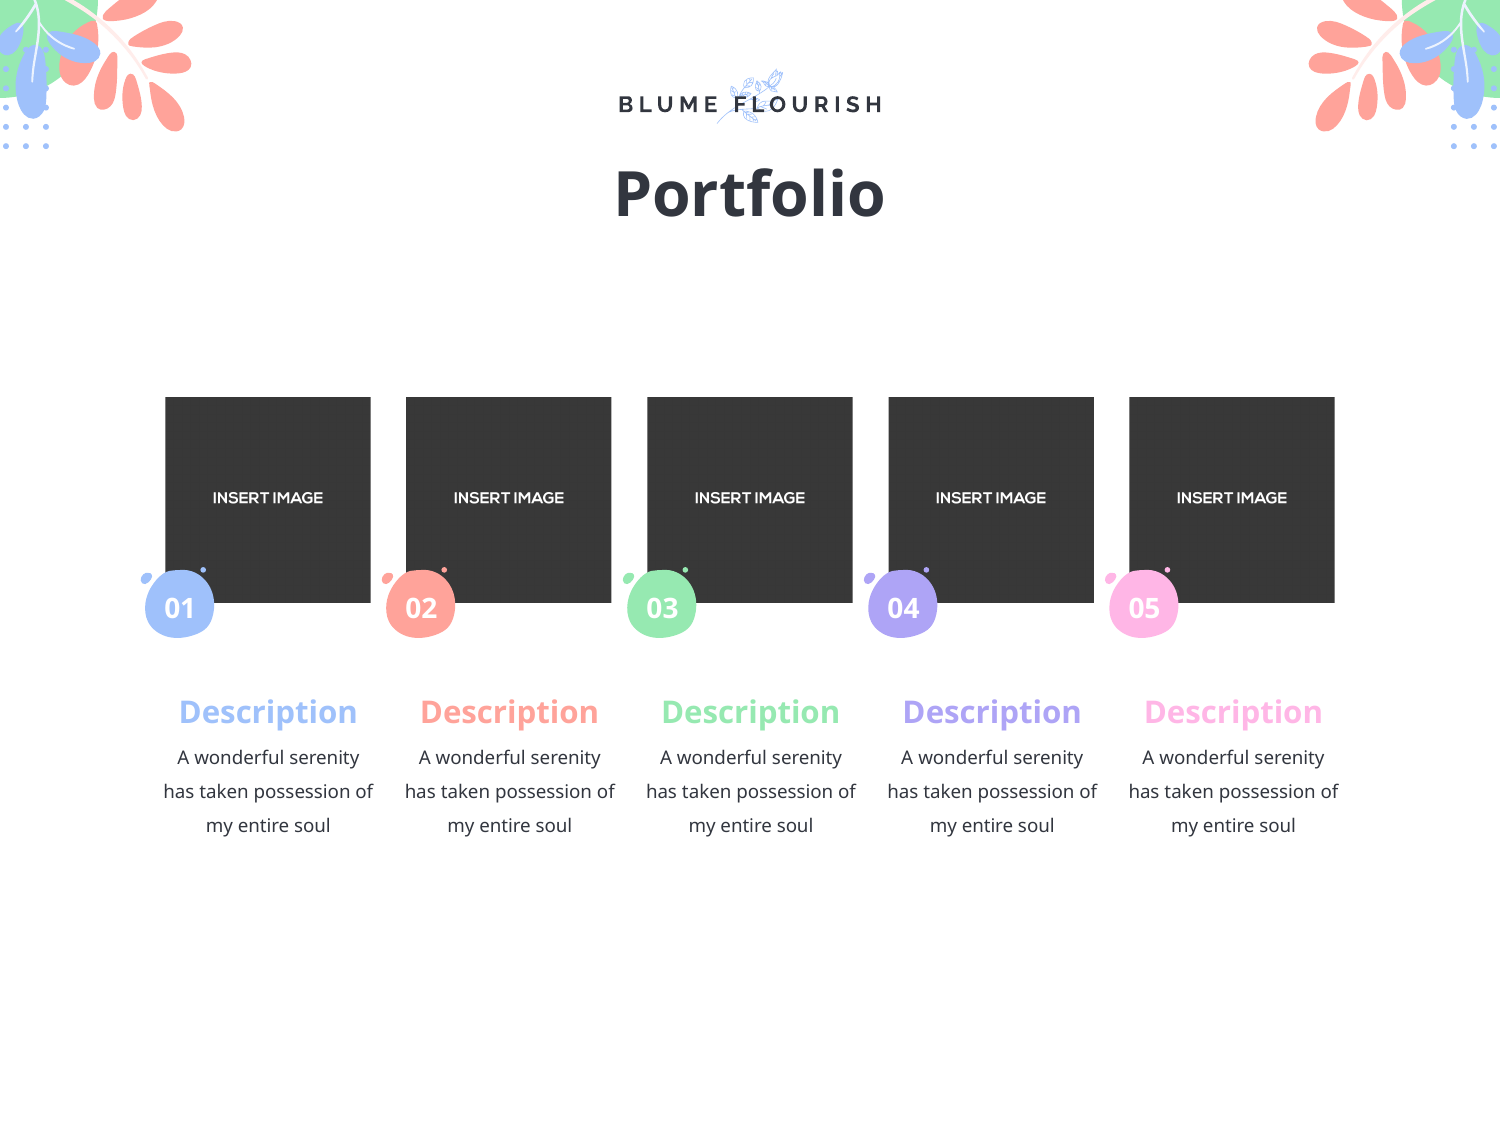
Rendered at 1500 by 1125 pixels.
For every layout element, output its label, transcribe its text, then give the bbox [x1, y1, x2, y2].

text_box A wonderful serenity has taken possession of my entire soul [147, 738, 388, 844]
picture [165, 397, 371, 603]
text_box A wonderful serenity has taken possession of my entire soul [1112, 738, 1355, 844]
picture [1129, 397, 1335, 603]
text_box 02 [456, 603, 463, 632]
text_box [622, 567, 697, 639]
text_box A wonderful serenity has taken possession of my entire soul [629, 738, 871, 844]
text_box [863, 567, 938, 639]
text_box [140, 567, 215, 639]
list Portfolio [331, 130, 1169, 253]
text_box Description [1112, 685, 1355, 738]
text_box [619, 68, 881, 124]
text_box 04 [938, 603, 945, 632]
text_box Description [871, 685, 1112, 738]
text_box A wonderful serenity has taken possession of my entire soul [388, 738, 629, 844]
text_box 01 [215, 603, 222, 632]
text_box A wonderful serenity has taken possession of my entire soul [871, 738, 1112, 844]
text_box 03 [697, 603, 704, 632]
text_box Description [147, 685, 388, 738]
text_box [381, 567, 456, 639]
text_box 05 [1179, 603, 1186, 632]
text_box Description [388, 685, 629, 738]
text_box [1104, 567, 1179, 639]
picture [647, 397, 853, 603]
picture [888, 397, 1094, 603]
text_box Description [629, 685, 871, 738]
picture [406, 397, 612, 603]
